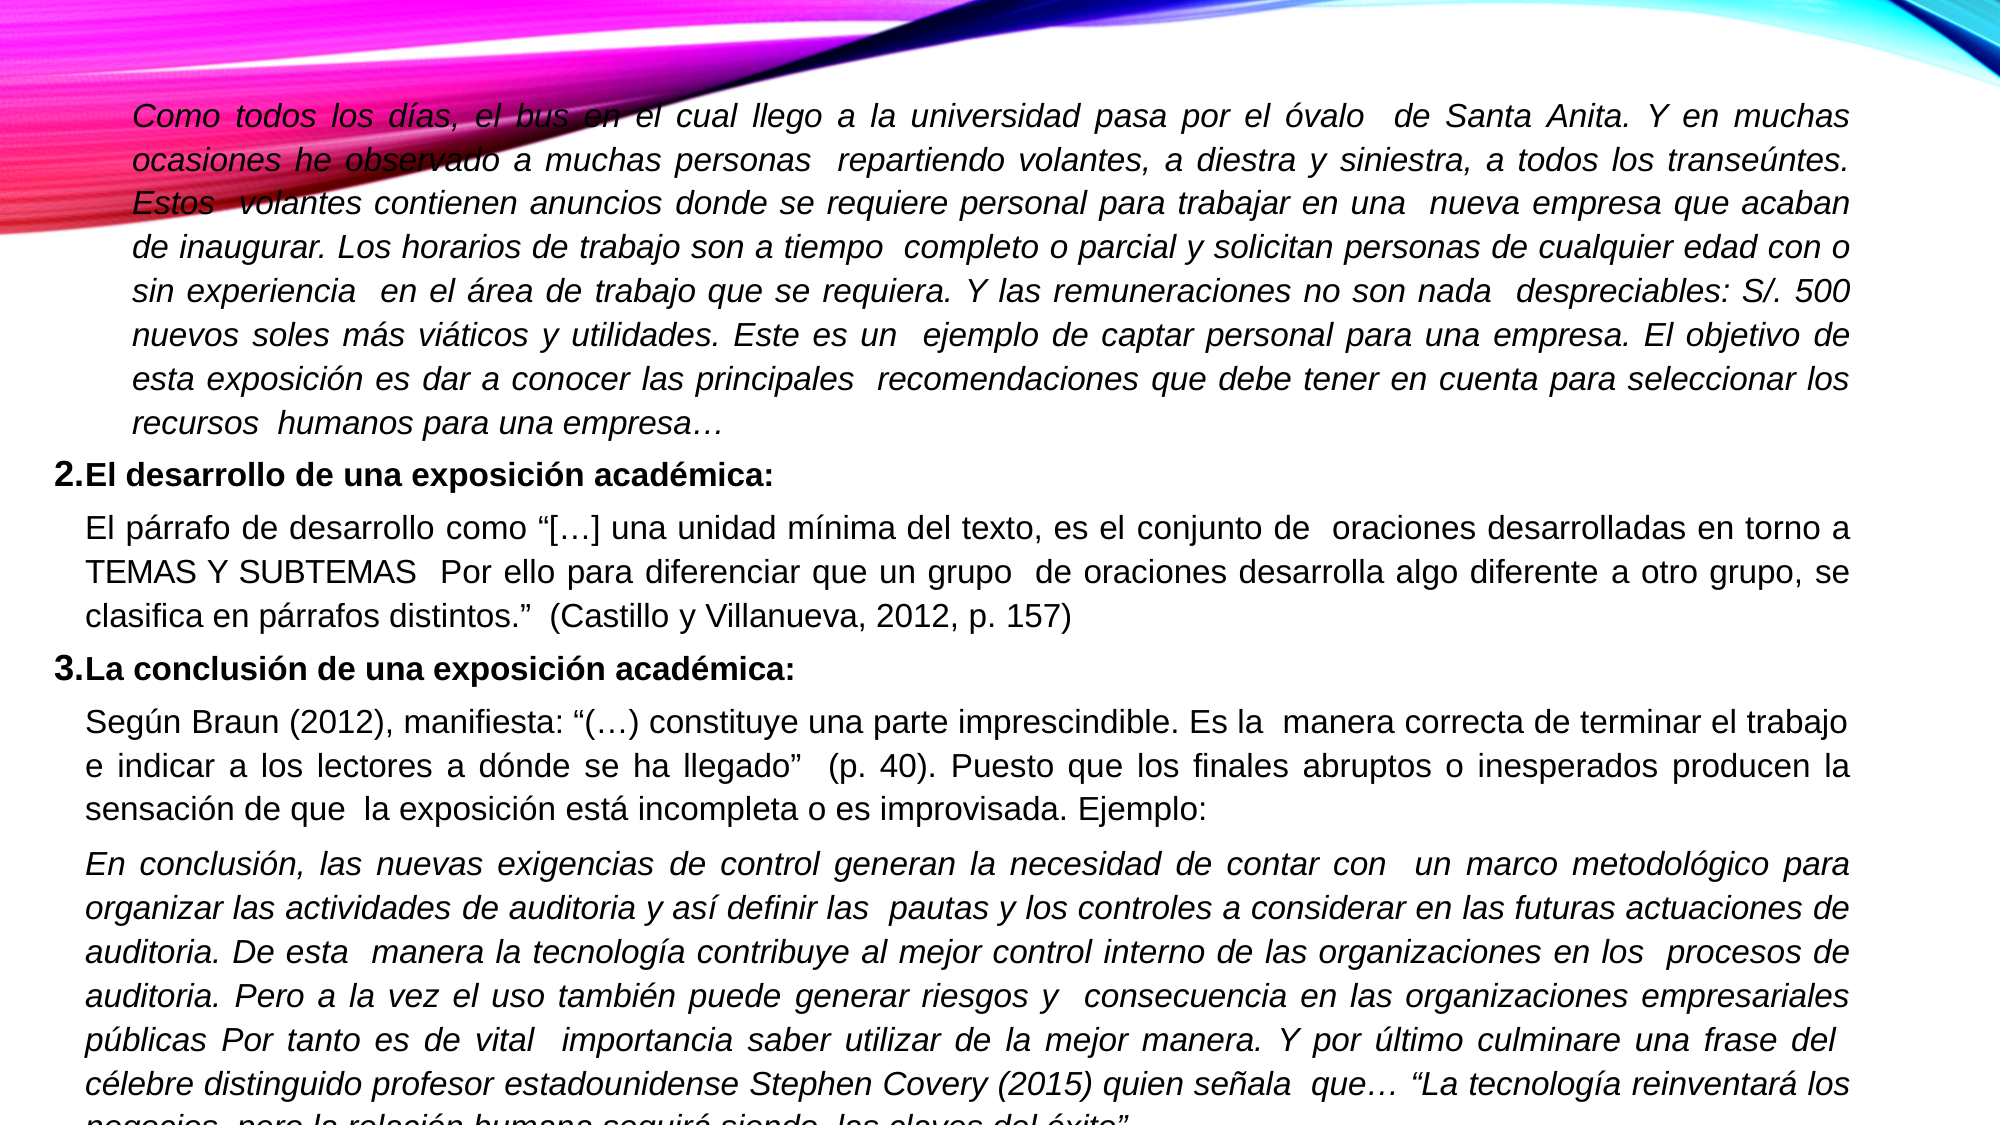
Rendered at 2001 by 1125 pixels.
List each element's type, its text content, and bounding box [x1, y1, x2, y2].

picture [1910, 0, 2000, 45]
text_box Como todos los días, el bus en el cual llego a la universidad pasa por el óvalo de Santa Anita. Y en muchas ocasiones he observado a muchas personas repartiendo volantes, a diestra y siniestra, a todos los transeúntes. Estos volantes contienen anuncios donde se requiere personal para trabajar en una nueva empresa que acaban de inaugurar. Los horarios de trabajo son a tiempo completo o parcial y solicitan personas de cualquier edad con o sin experiencia en el área de trabajo que se requiera. Y las remuneraciones no son nada despreciables: S/. 500 nuevos soles más viáticos y utilidades. Este es un ejemplo de captar personal para una empresa. El objetivo de esta exposición es dar a conocer las principales recomendaciones que debe tener en cuenta para seleccionar los recursos humanos para una empresa… El desarrollo de una exposición académica: El párrafo de desarrollo como “[…] una unidad mínima del texto, es el conjunto de oraciones desarrolladas en torno a TEMAS Y SUBTEMAS Por ello para diferenciar que un grupo de oraciones desarrolla algo diferente a otro grupo, se clasifica en párrafos distintos.” (Castillo y Villanueva, 2012, p. 157) La conclusión de una exposición académica: Según Braun (2012), manifiesta: “(…) constituye una parte imprescindible. Es la manera correcta de terminar el trabajo e indicar a los lectores a dónde se ha llegado” (p. 40). Puesto que los finales abruptos o inesperados producen la sensación de que la exposición está incompleta o es improvisada. Ejemplo: En conclusión, las nuevas exigencias de control generan la necesidad de contar con un marco metodológico para organizar las actividades de auditoria y así definir las pautas y los controles a considerar en las futuras actuaciones de auditoria. De esta manera la tecnología contribuye al mejor control interno de las organizaciones en los procesos de auditoria. Pero a la vez el uso también puede generar riesgos y consecuencia en las organizaciones empresariales públicas Por tanto es de vital importancia saber utilizar de la mejor manera. Y por último culminare una frase del célebre distinguido profesor estadounidense Stephen Covery (2015) quien señala que… “La tecnología reinventará los negocios, pero la relación humana seguirá siendo las claves del éxito” [52, 88, 1851, 1125]
picture [1890, 0, 2000, 75]
picture [0, 0, 2000, 237]
